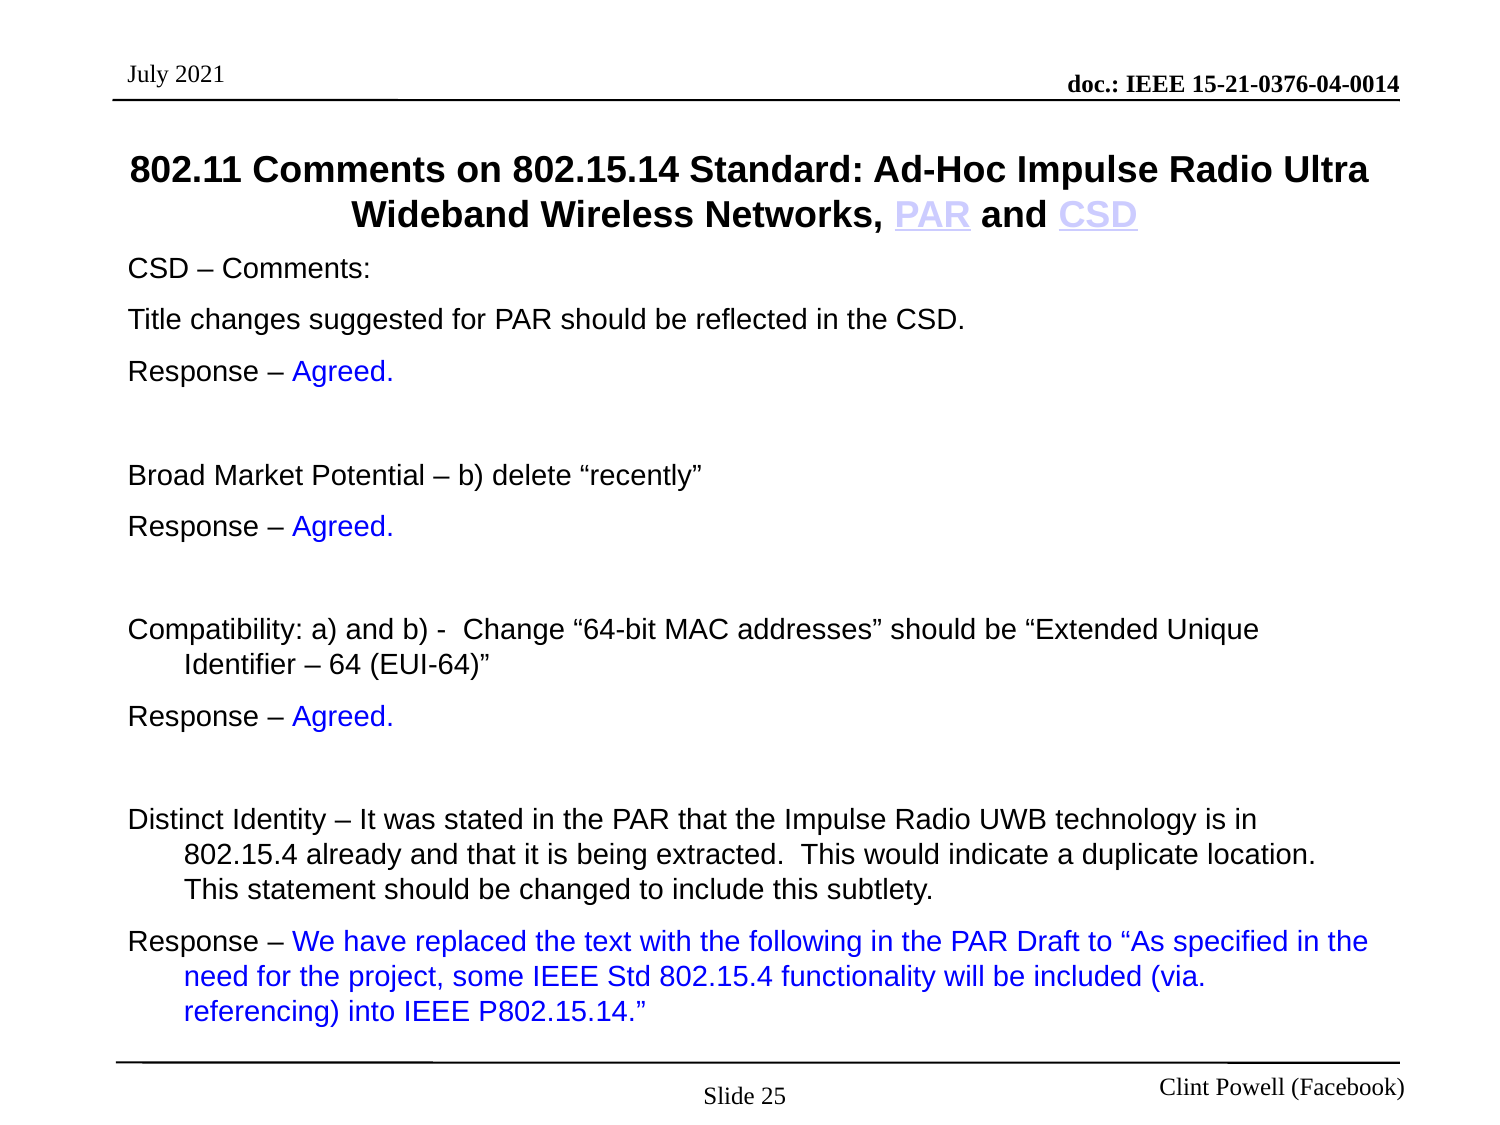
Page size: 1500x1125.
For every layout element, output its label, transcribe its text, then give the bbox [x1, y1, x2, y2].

text_box 802.11 Comments on 802.15.14 Standard: Ad-Hoc Impulse Radio Ultra Wideband Wireless Networks, PAR and CSD [112, 137, 1388, 242]
list CSD – Comments: Title changes suggested for PAR should be reflected in the CSD. Response – Agreed. Broad Market Potential – b) delete “recently” Response – Agreed. Compatibility: a) and b) - Change “64-bit MAC addresses” should be “Extended Unique Identifier – 64 (EUI-64)” Response – Agreed. Distinct Identity – It was stated in the PAR that the Impulse Radio UWB technology is in 802.15.4 already and that it is being extracted. This would indicate a duplicate location. This statement should be changed to include this subtlety. Response – We have replaced the text with the following in the PAR Draft to “As specified in the need for the project, some IEEE Std 802.15.4 functionality will be included (via. referencing) into IEEE P802.15.14.” [112, 242, 1388, 1047]
slide_number Slide 25 [690, 1075, 799, 1115]
